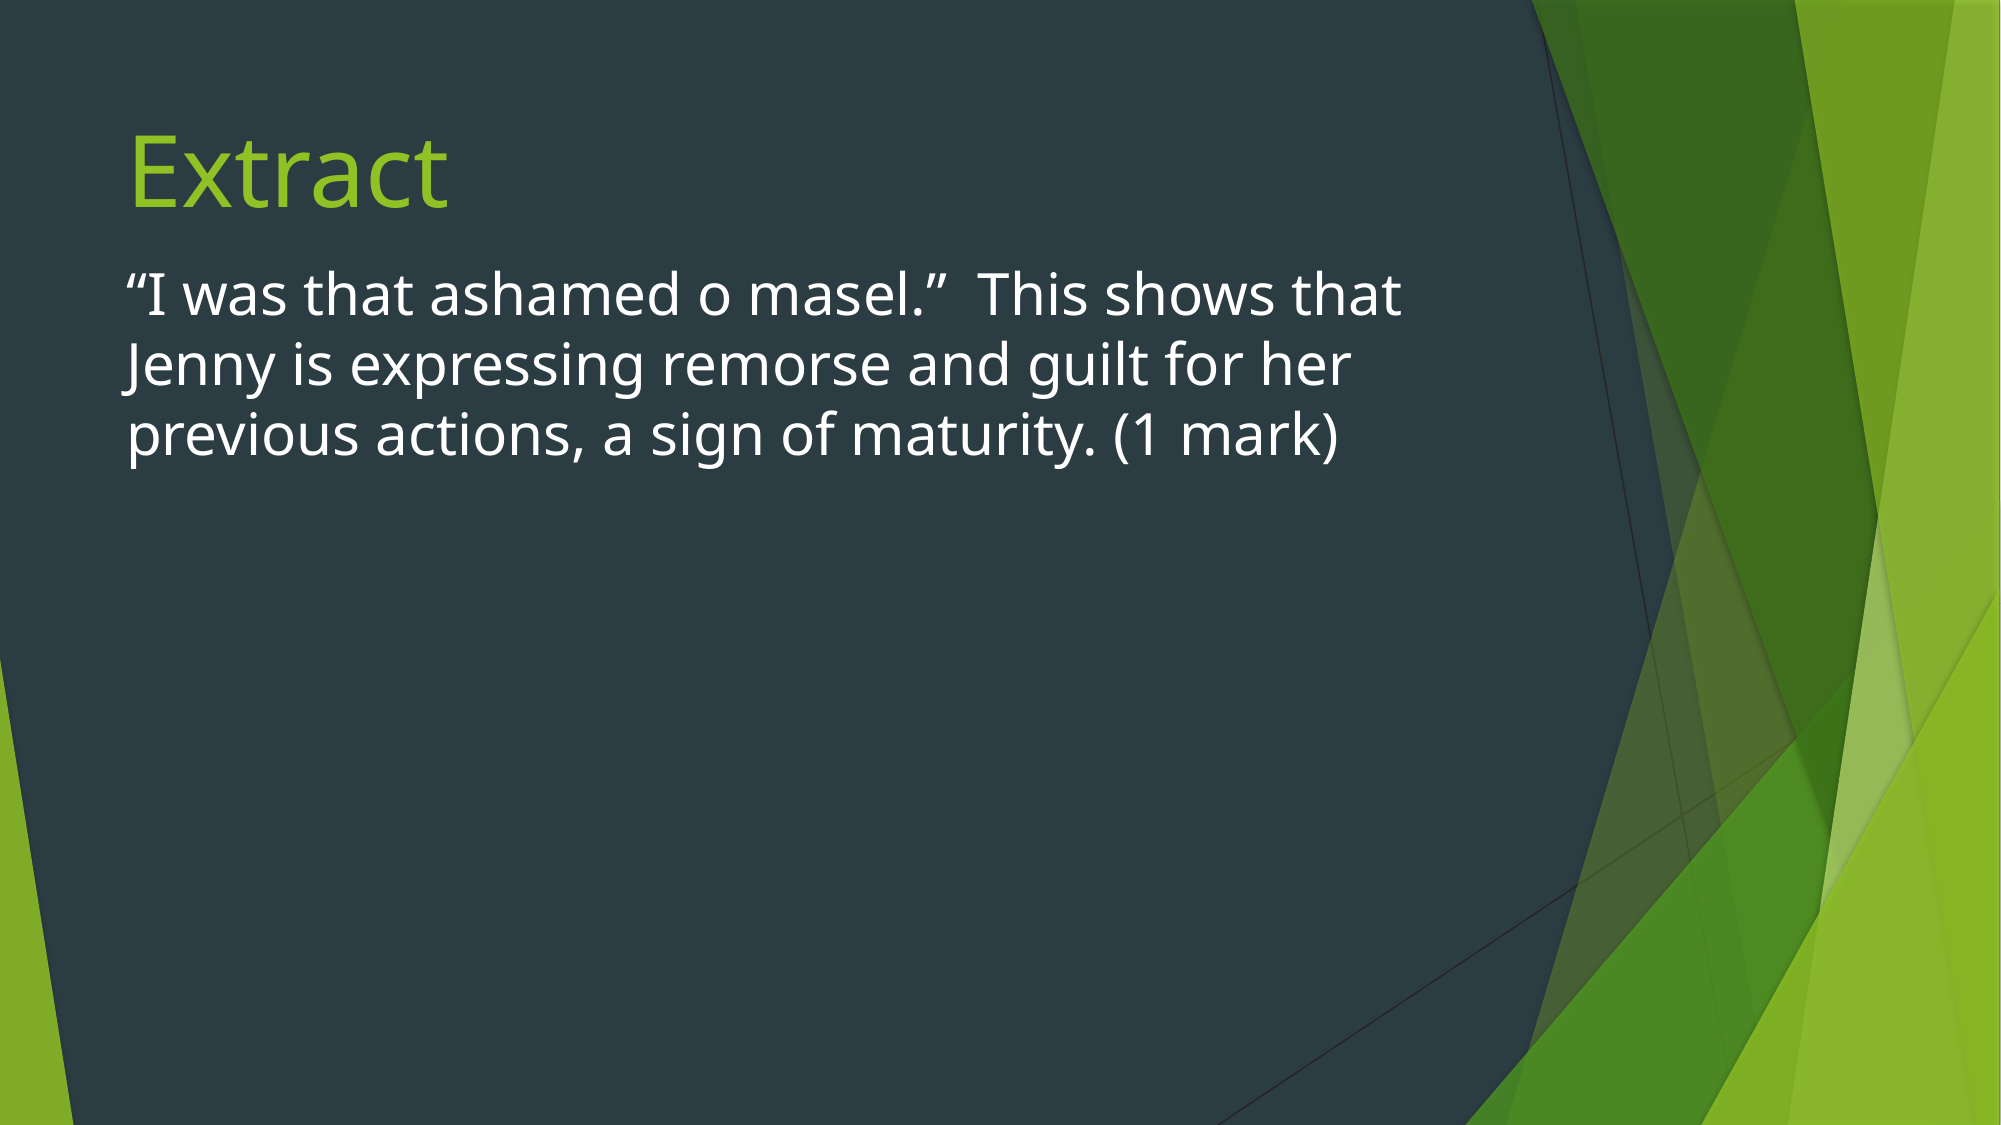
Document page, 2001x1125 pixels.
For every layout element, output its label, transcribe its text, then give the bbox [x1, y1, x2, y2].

title Extract [111, 99, 1522, 249]
list “I was that ashamed o masel.” This shows that Jenny is expressing remorse and guilt for her previous actions, a sign of maturity. (1 mark) [111, 249, 1522, 991]
